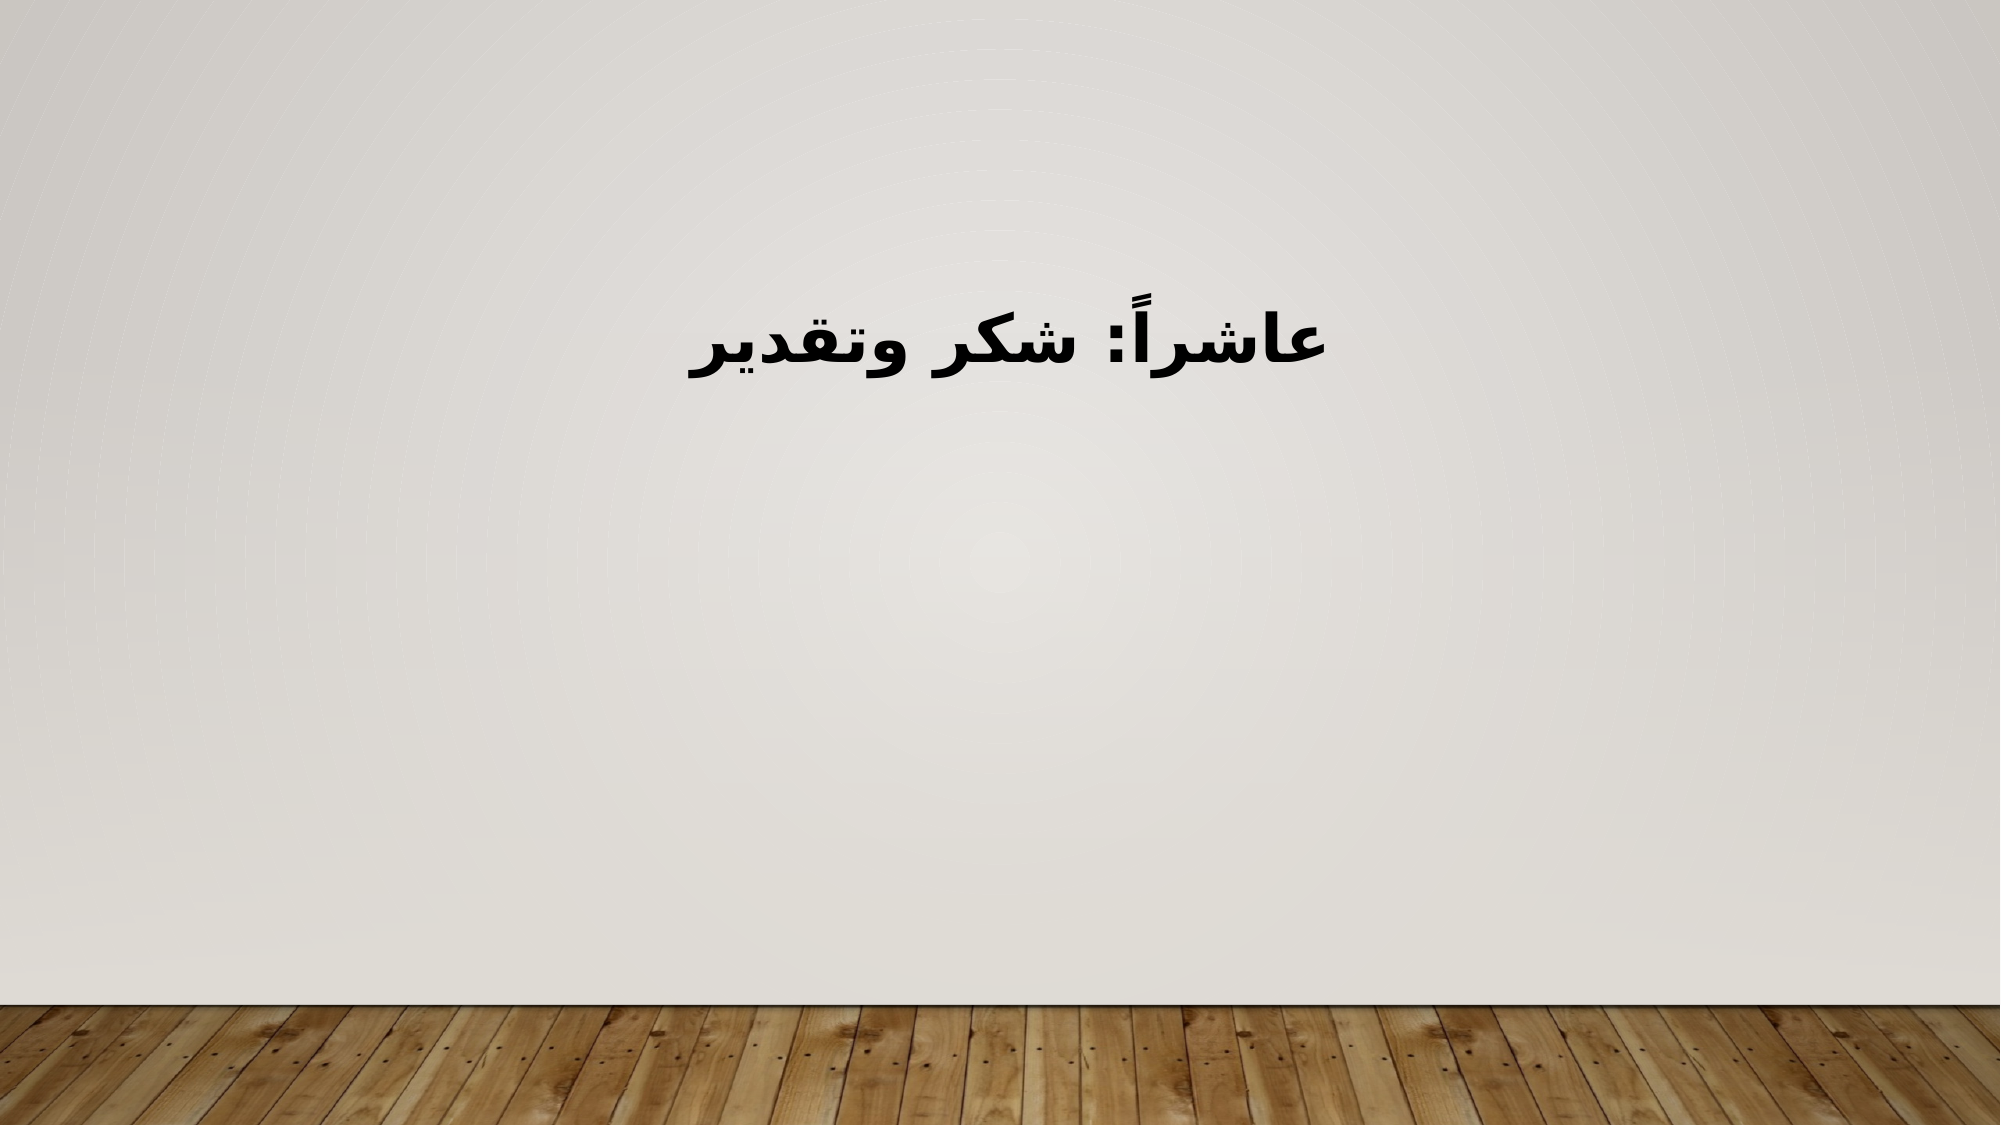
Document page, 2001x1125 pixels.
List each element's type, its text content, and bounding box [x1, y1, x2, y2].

text_box عاشراً: شكر وتقدير [499, 288, 1501, 384]
picture [0, 1005, 2000, 1125]
